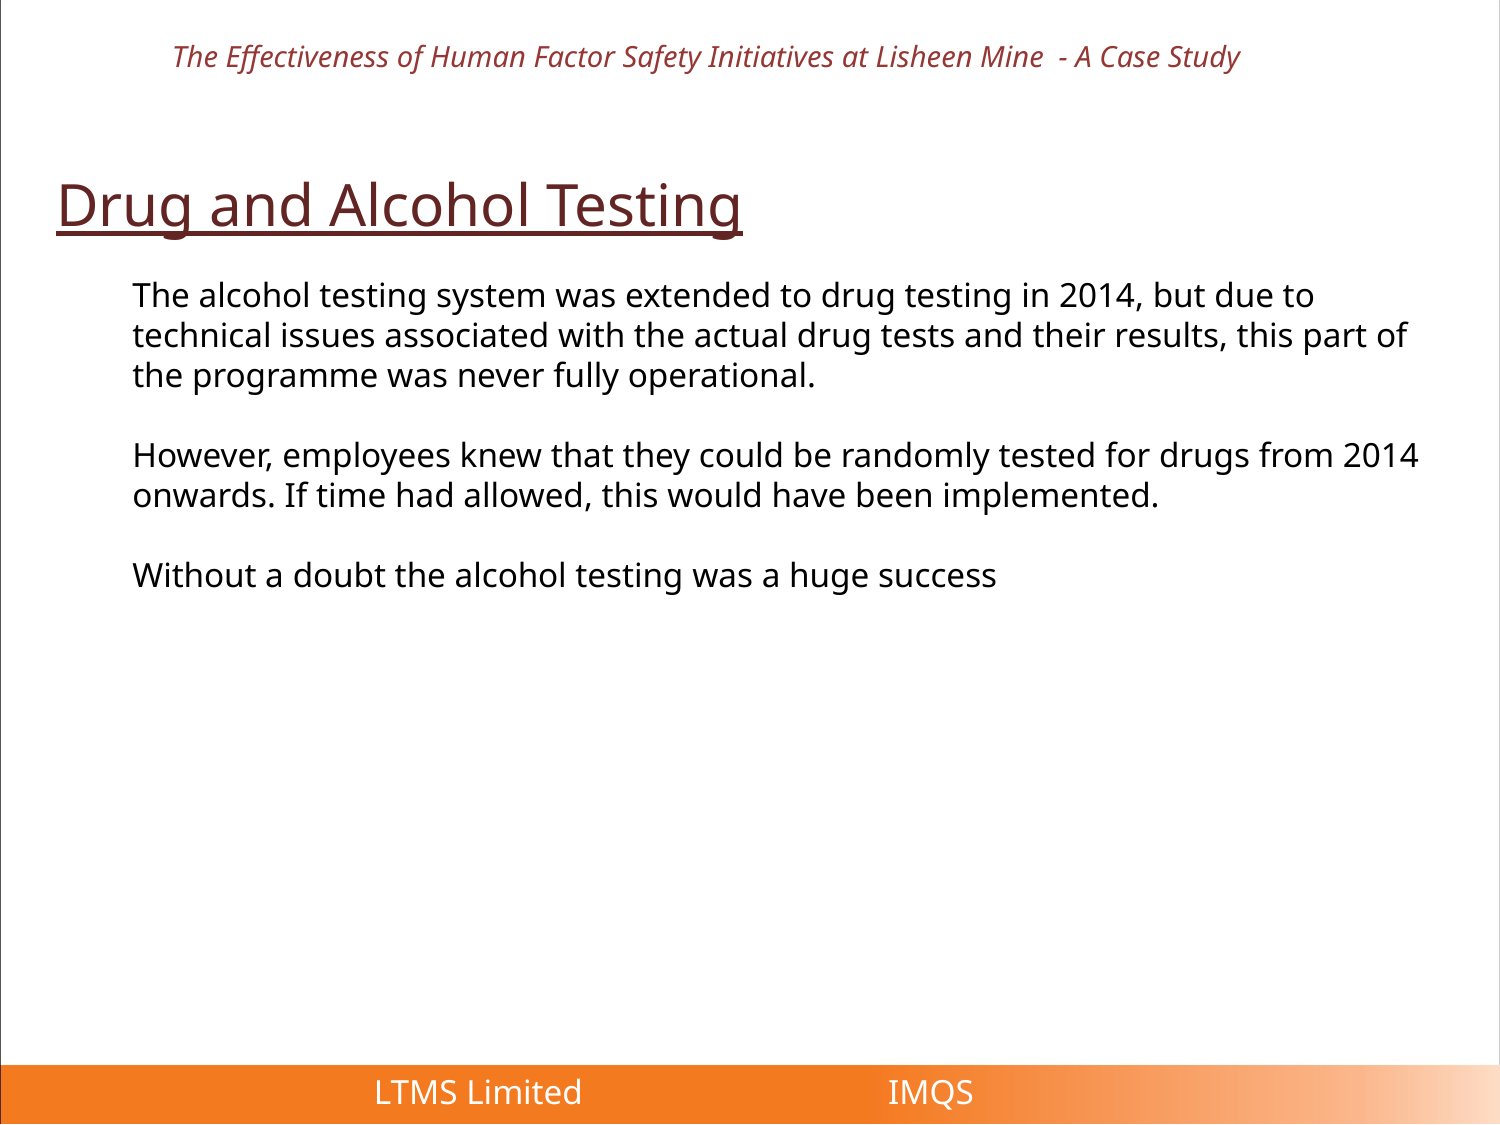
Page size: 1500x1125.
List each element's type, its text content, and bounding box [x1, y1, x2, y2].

picture [0, 0, 1500, 1124]
text_box Drug and Alcohol Testing [41, 160, 1069, 246]
text_box The Effectiveness of Human Factor Safety Initiatives at Lisheen Mine - A Case Study [37, 30, 1376, 81]
text_box The alcohol testing system was extended to drug testing in 2014, but due to technical issues associated with the actual drug tests and their results, this part of the programme was never fully operational. However, employees knew that they could be randomly tested for drugs from 2014 onwards. If time had allowed, this would have been implemented. Without a doubt the alcohol testing was a huge success [42, 267, 1437, 682]
text_box LTMS Limited IMQS [53, 1064, 1437, 1119]
